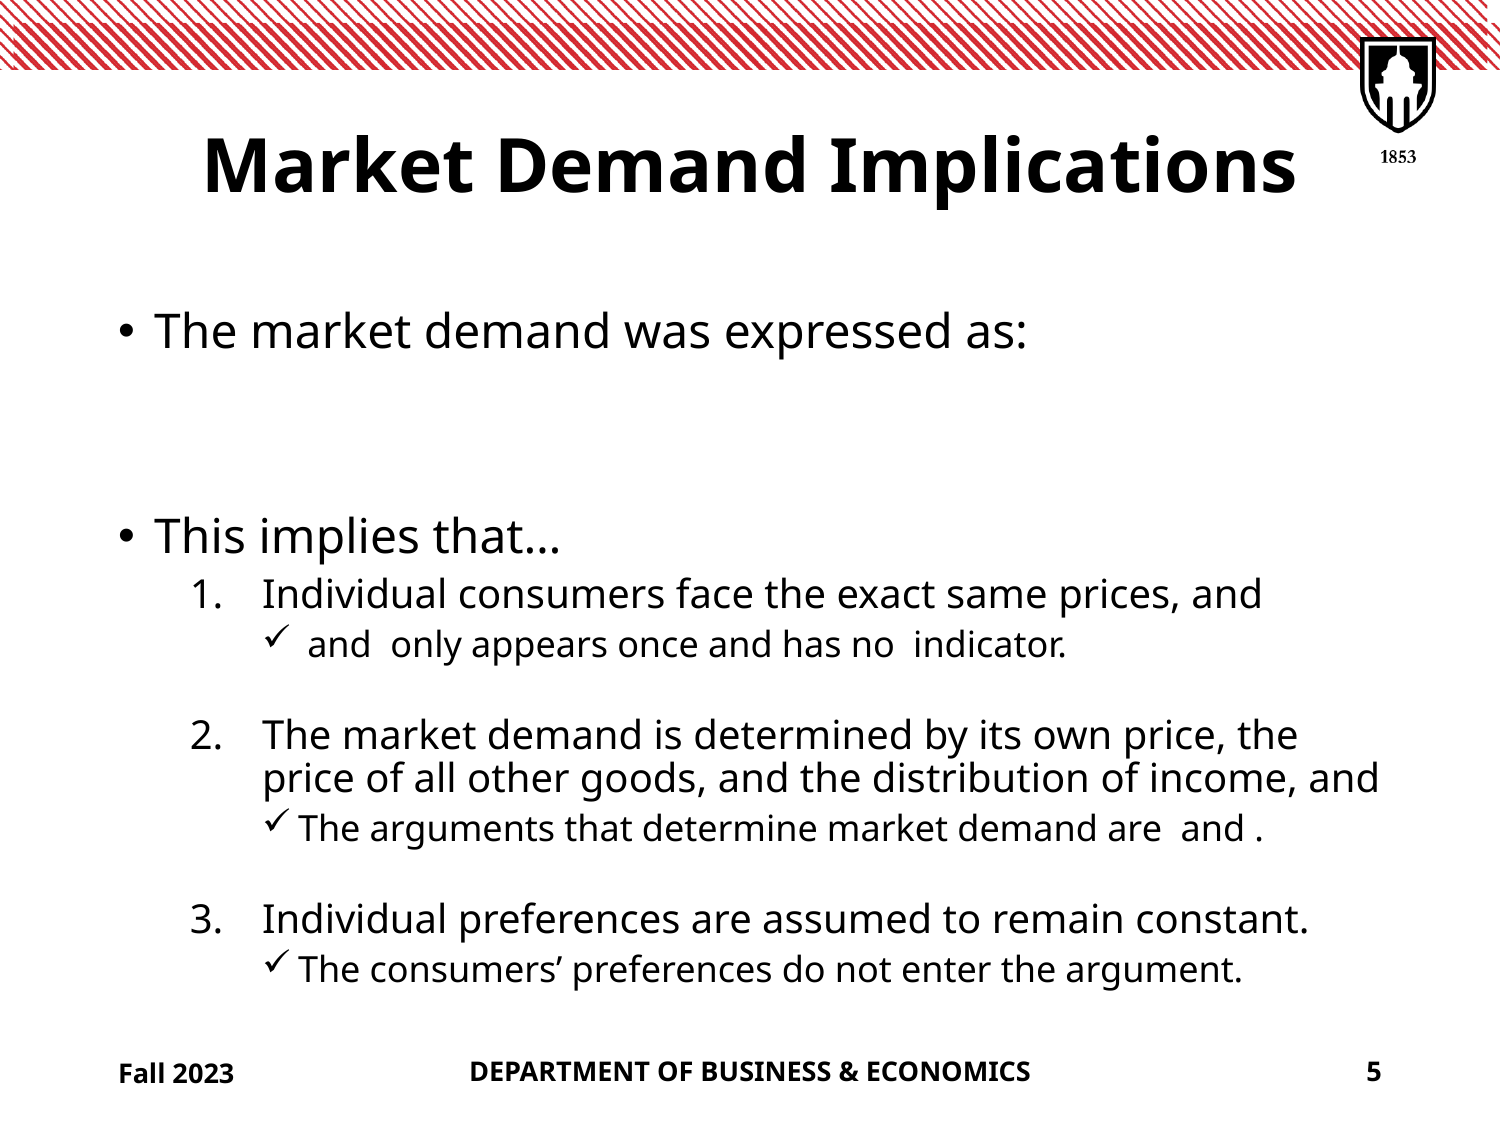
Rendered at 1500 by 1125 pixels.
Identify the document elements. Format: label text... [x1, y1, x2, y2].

slide_number Fall 2023 [103, 1042, 277, 1103]
footer DEPARTMENT OF BUSINESS & ECONOMICS [277, 1042, 1059, 1103]
picture [0, 0, 1500, 163]
title Market Demand Implications [103, 59, 1397, 278]
slide_number 5 [1059, 1042, 1397, 1103]
